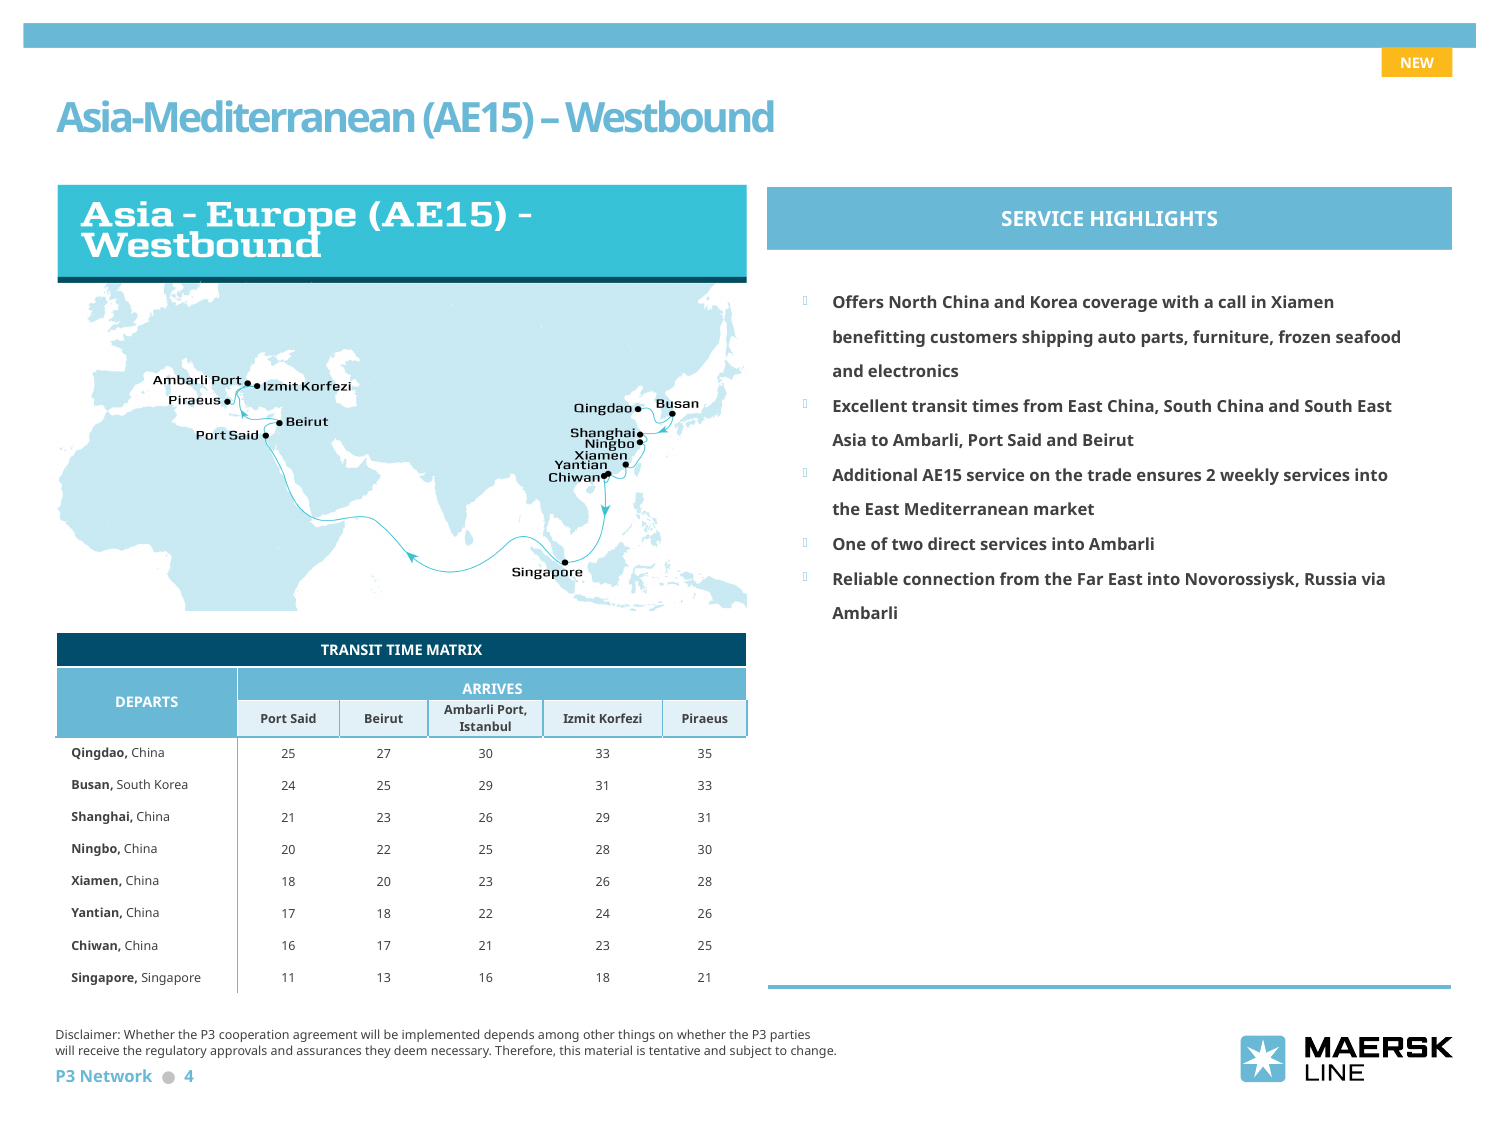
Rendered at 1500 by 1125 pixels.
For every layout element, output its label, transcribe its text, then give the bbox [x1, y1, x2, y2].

table_cell 29 [429, 769, 542, 801]
table_cell Yantian, China [57, 897, 237, 929]
table_cell 26 [429, 801, 542, 833]
table_header TRANSIT TIME MATRIX [57, 633, 746, 666]
table_cell Izmit Korfezi [544, 701, 662, 736]
table_cell Ningbo, China [57, 833, 237, 865]
table_cell 18 [544, 961, 662, 993]
table_cell Qingdao, China [57, 738, 237, 769]
table_cell 20 [238, 833, 339, 865]
table_cell 25 [663, 929, 746, 961]
table_cell Singapore, Singapore [57, 961, 237, 993]
table_cell 21 [663, 961, 746, 993]
table_cell Offers North China and Korea coverage with a call in Xiamen benefitting customers shipping auto parts, furniture, frozen seafood and electronics Excellent transit times from East China, South China and South East Asia to Ambarli, Port Said and Beirut Additional AE15 service on the trade ensures 2 weekly services into the East Mediterranean market One of two direct services into Ambarli Reliable connection from the Far East into Novorossiysk, Russia via Ambarli [768, 250, 1451, 985]
table_cell Piraeus [663, 701, 746, 736]
table_cell Ambarli Port, Istanbul [429, 701, 542, 736]
table_cell 31 [663, 801, 746, 833]
table_cell 18 [340, 897, 427, 929]
table_header SERVICE HIGHLIGHTS [767, 187, 1452, 250]
table_cell 21 [429, 929, 542, 961]
table_cell 30 [429, 738, 542, 769]
title Asia-Mediterranean (AE15) – Westbound [56, 48, 1453, 189]
table_cell Port Said [238, 701, 339, 736]
table_cell 29 [544, 801, 662, 833]
table_cell 27 [340, 738, 427, 769]
table_cell 26 [663, 897, 746, 929]
table_cell 18 [238, 865, 339, 897]
table_cell 17 [340, 929, 427, 961]
table_cell 25 [238, 738, 339, 769]
table_cell 22 [340, 833, 427, 865]
table_cell 24 [238, 769, 339, 801]
table_cell 24 [544, 897, 662, 929]
table_cell Xiamen, China [57, 865, 237, 897]
table_cell 28 [663, 865, 746, 897]
table_cell 31 [544, 769, 662, 801]
table_cell 21 [238, 801, 339, 833]
table_cell 16 [429, 961, 542, 993]
table_cell 20 [340, 865, 427, 897]
table_cell Chiwan, China [57, 929, 237, 961]
table_cell Beirut [340, 701, 427, 736]
table_cell 22 [429, 897, 542, 929]
table_cell 28 [544, 833, 662, 865]
table_cell 17 [238, 897, 339, 929]
table_cell 25 [429, 833, 542, 865]
table_cell 26 [544, 865, 662, 897]
table_cell 23 [429, 865, 542, 897]
table_cell Busan, South Korea [57, 769, 237, 801]
table_cell Shanghai, China [57, 801, 237, 833]
picture [55, 184, 748, 611]
table_cell 16 [238, 929, 339, 961]
table_cell DEPARTS [57, 668, 237, 736]
table_cell ARRIVES [238, 668, 746, 700]
table_cell 30 [663, 833, 746, 865]
table_cell 13 [340, 961, 427, 993]
table_cell 11 [238, 961, 339, 993]
table_cell 35 [663, 738, 746, 769]
table_cell 33 [663, 769, 746, 801]
table_cell 23 [340, 801, 427, 833]
table_cell 23 [544, 929, 662, 961]
table_cell 33 [544, 738, 662, 769]
table_cell 25 [340, 769, 427, 801]
